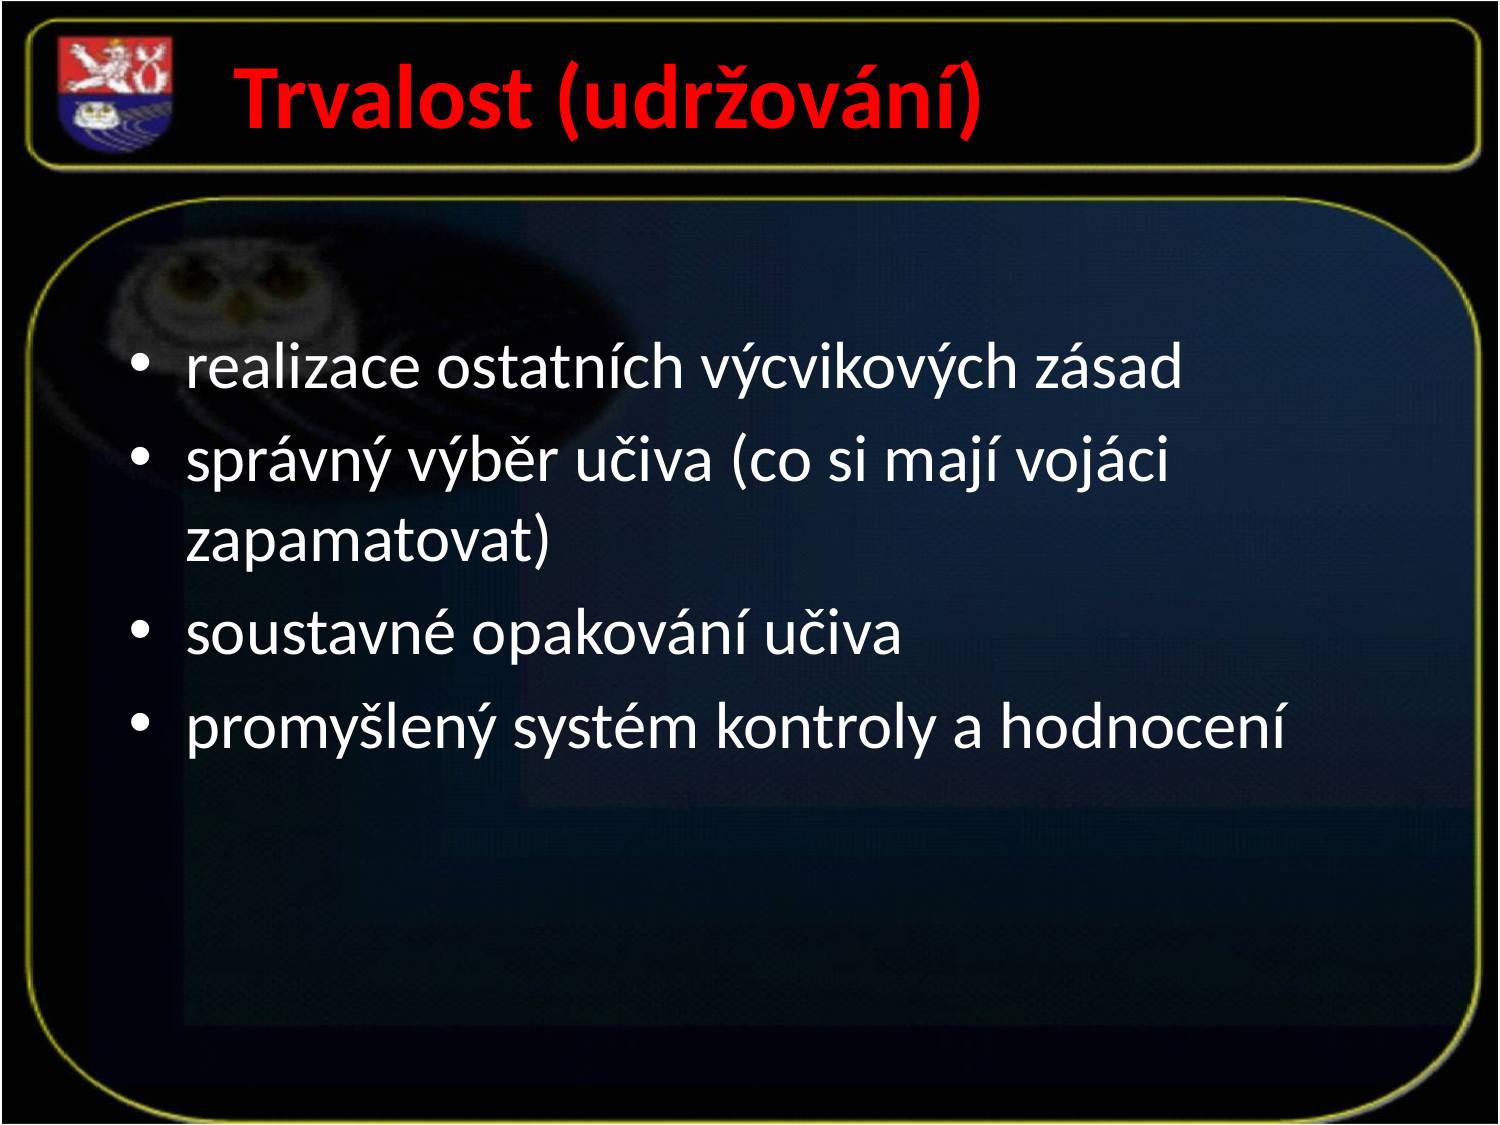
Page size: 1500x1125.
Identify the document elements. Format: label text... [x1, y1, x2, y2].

picture [0, 0, 1500, 1125]
list realizace ostatních výcvikových zásad správný výběr učiva (co si mají vojáci zapamatovat) soustavné opakování učiva promyšlený systém kontroly a hodnocení [113, 314, 1428, 1002]
title Trvalost (udržování) [218, 31, 1500, 152]
